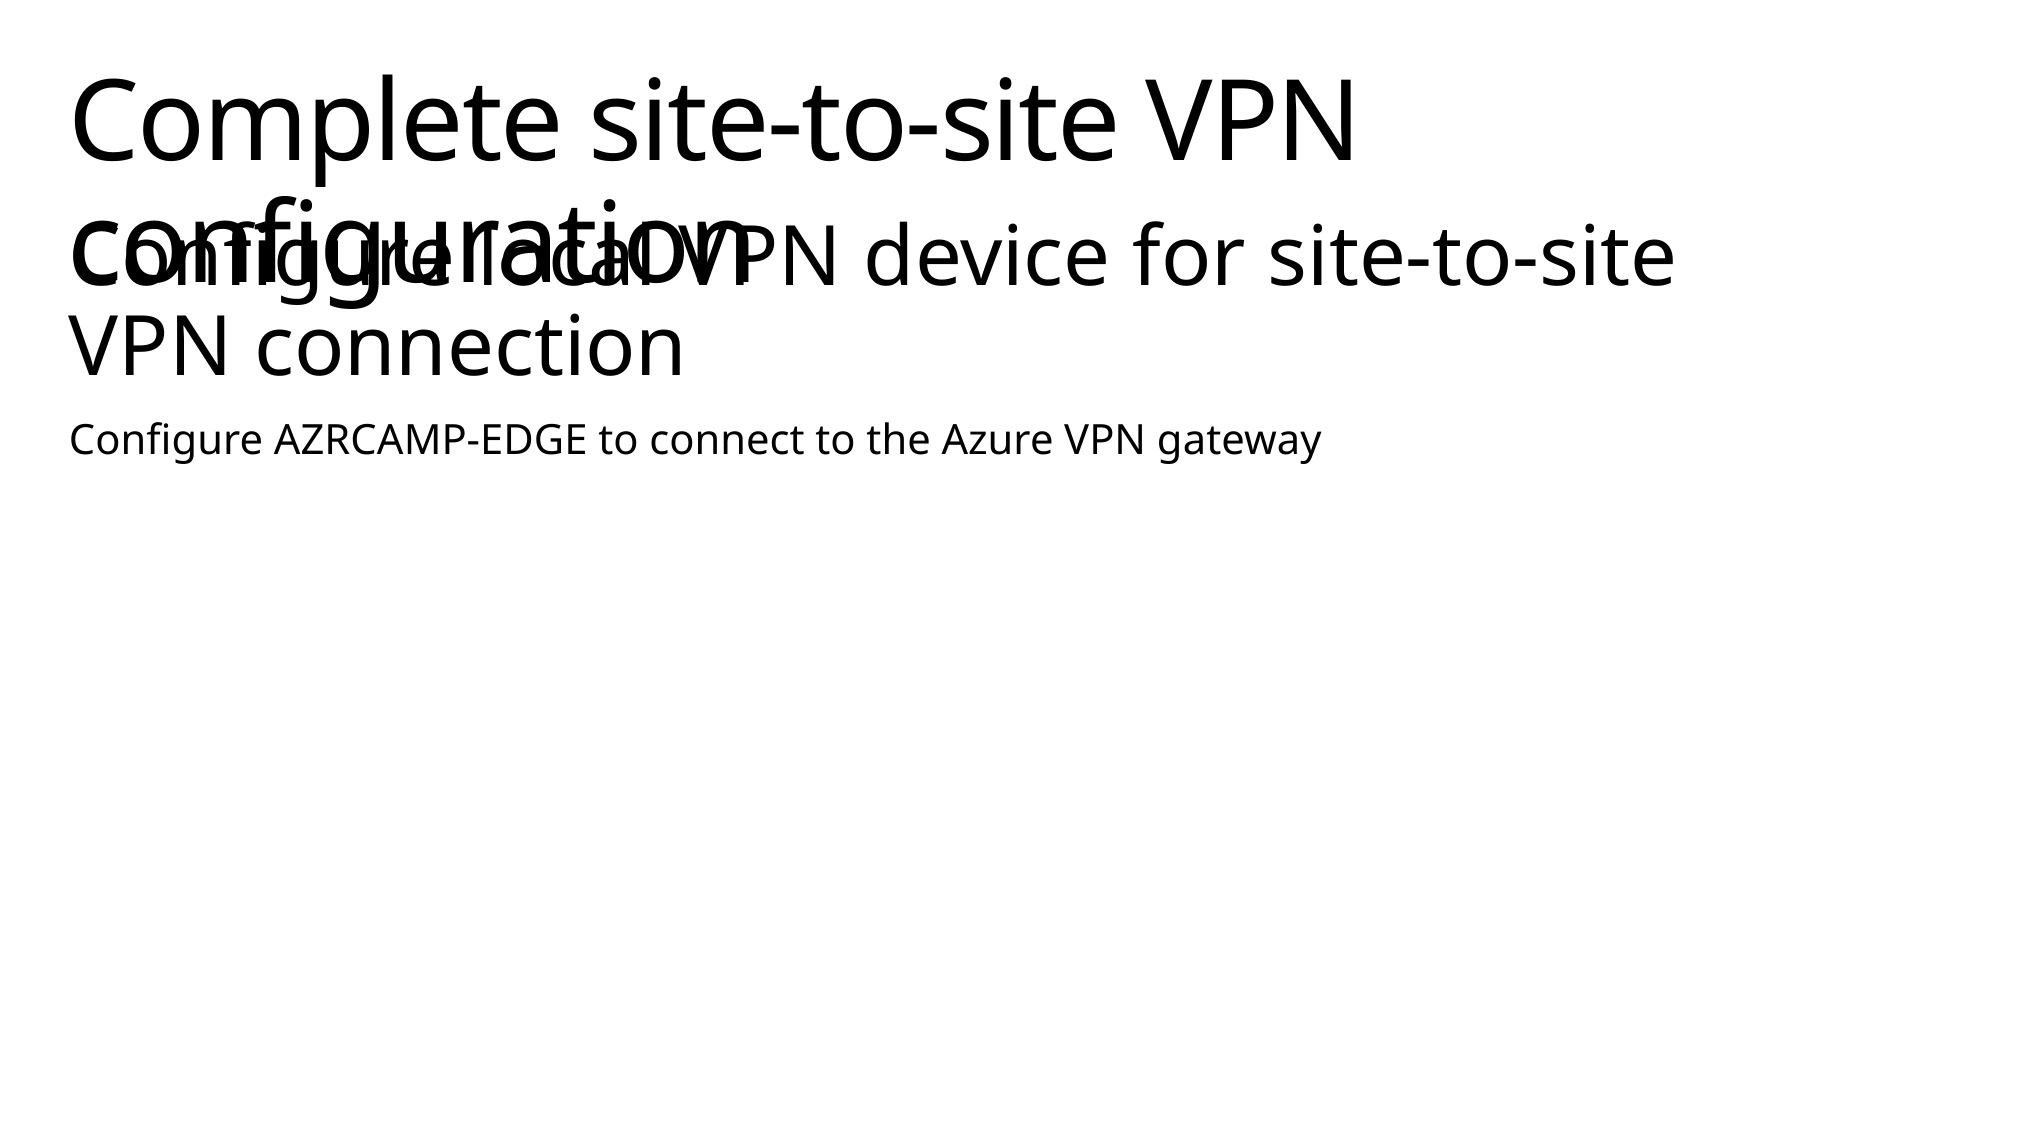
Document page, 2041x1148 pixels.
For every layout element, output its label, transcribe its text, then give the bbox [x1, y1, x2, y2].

title Complete site-to-site VPN configuration [45, 48, 1996, 198]
list Configure local VPN device for site-to-site VPN connection Configure AZRCAMP-EDGE to connect to the Azure VPN gateway [45, 198, 1996, 598]
